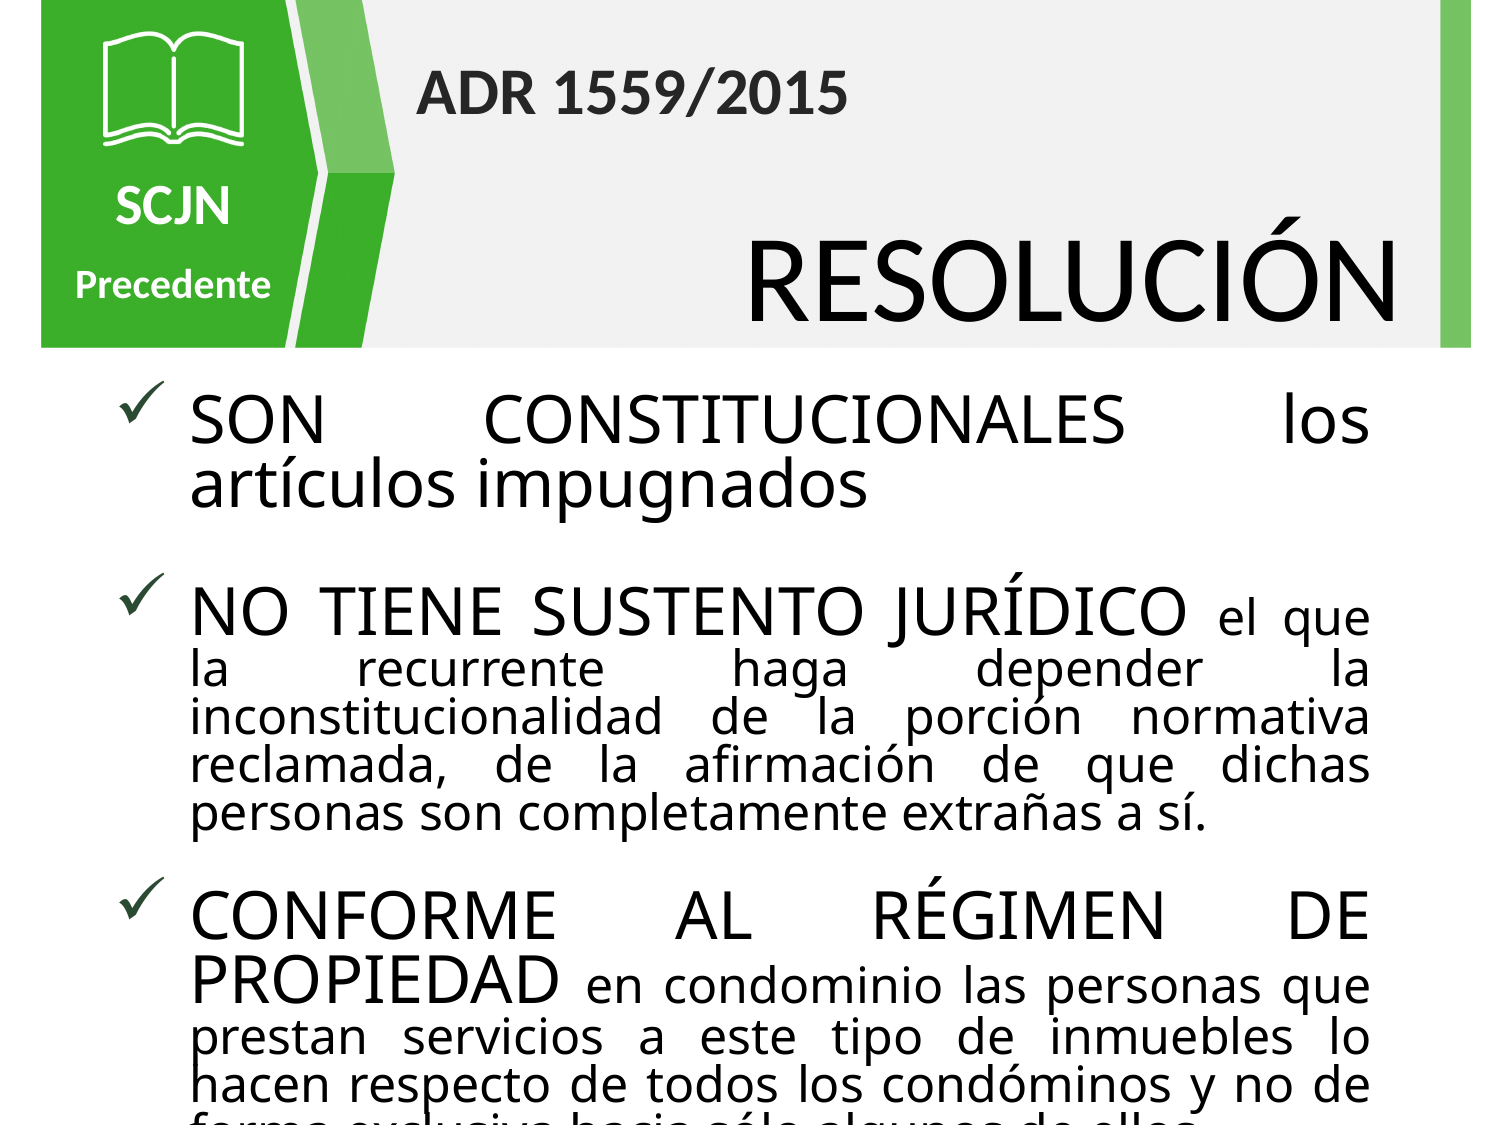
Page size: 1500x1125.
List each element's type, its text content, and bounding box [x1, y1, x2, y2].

picture [102, 18, 245, 160]
text_box SON CONSTITUCIONALES los artículos impugnados NO TIENE SUSTENTO JURÍDICO el que la recurrente haga depender la inconstitucionalidad de la porción normativa reclamada, de la afirmación de que dichas personas son completamente extrañas a sí. CONFORME AL RÉGIMEN DE PROPIEDAD en condominio las personas que prestan servicios a este tipo de inmuebles lo hacen respecto de todos los condóminos y no de forma exclusiva hacia sólo algunos de ellos. [99, 385, 1387, 1125]
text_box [41, 0, 1471, 351]
